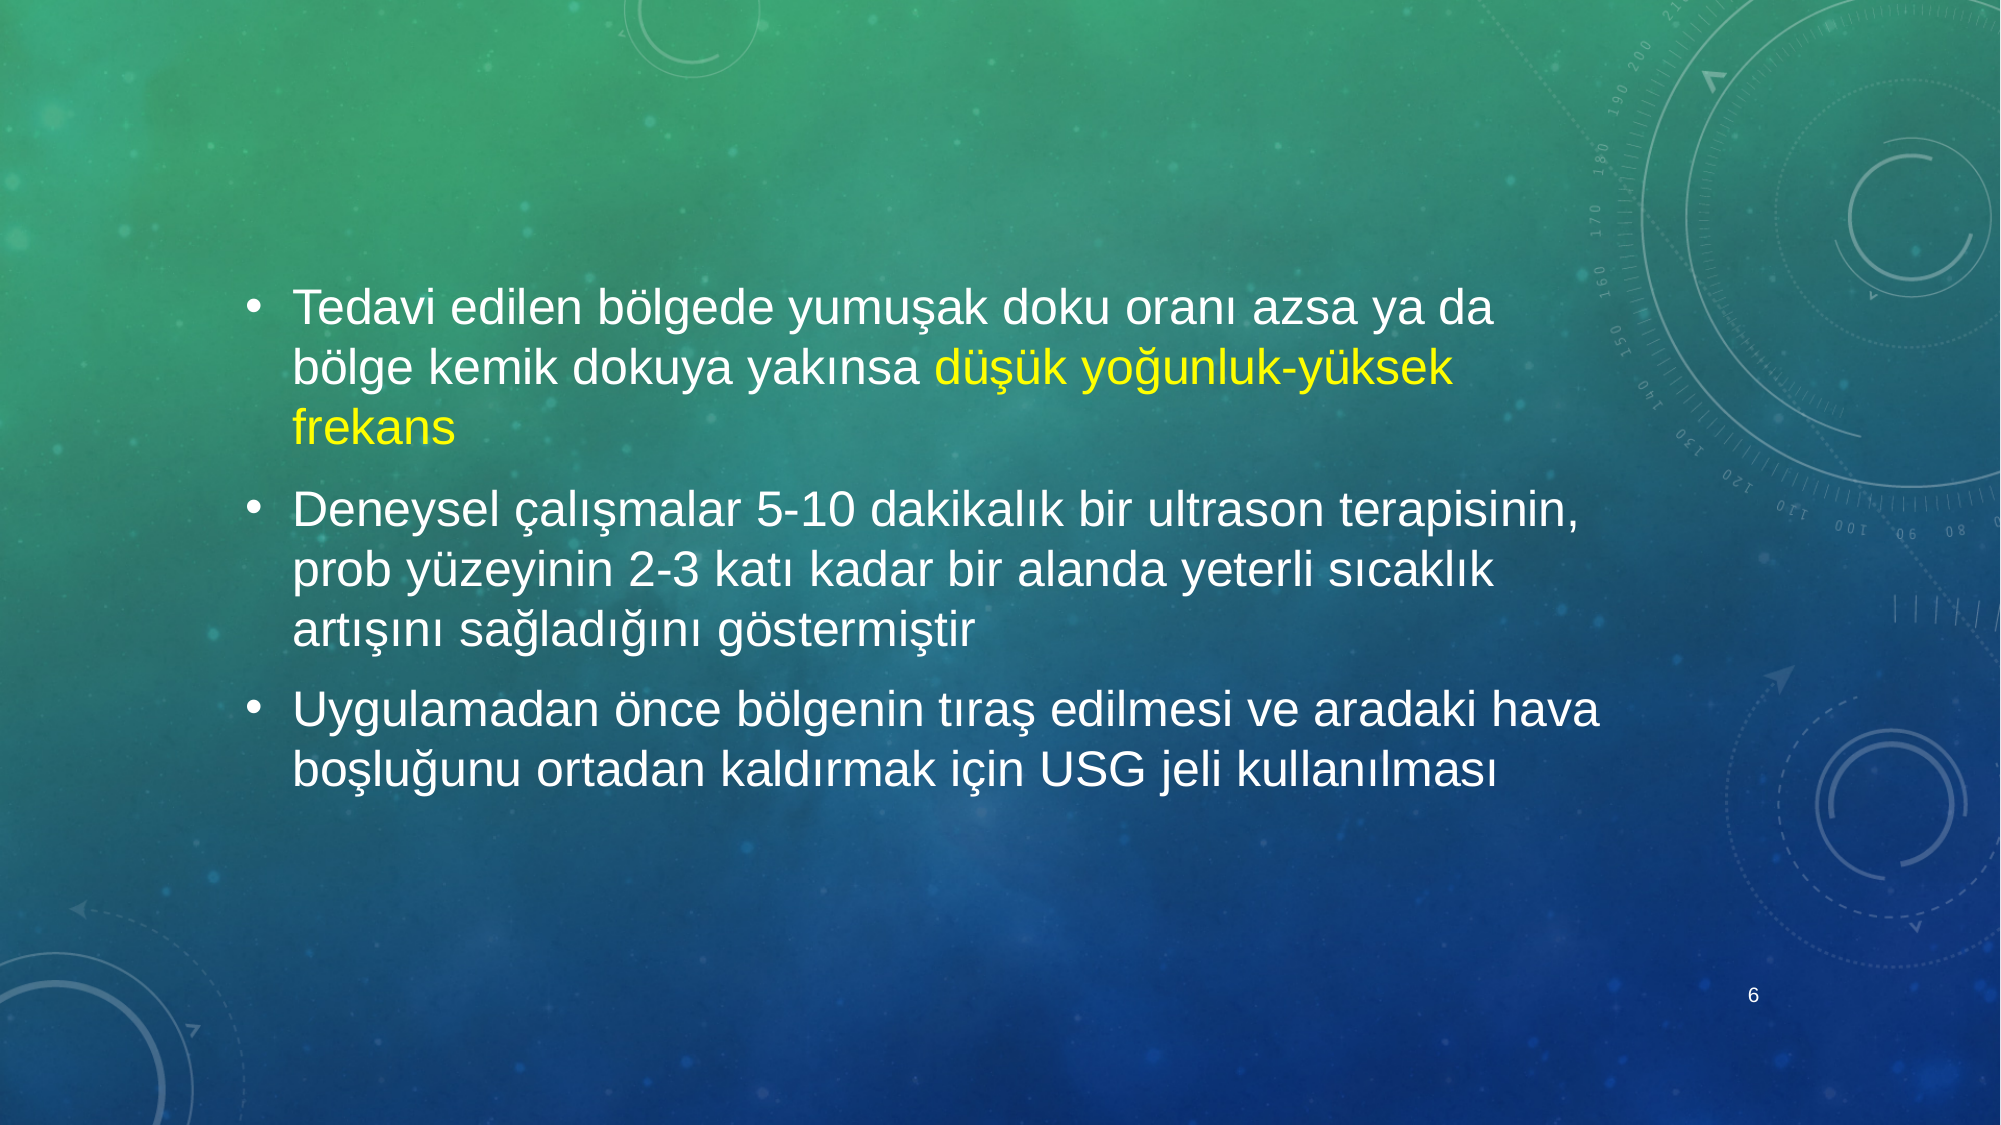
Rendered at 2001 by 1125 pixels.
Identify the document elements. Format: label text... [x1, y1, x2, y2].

list Tedavi edilen bölgede yumuşak doku oranı azsa ya da bölge kemik dokuya yakınsa düşük yoğunluk-yüksek frekans Deneysel çalışmalar 5-10 dakikalık bir ultrason terapisinin, prob yüzeyinin 2-3 katı kadar bir alanda yeterli sıcaklık artışını sağladığını göstermiştir Uygulamadan önce bölgenin tıraş edilmesi ve aradaki hava boşluğunu ortadan kaldırmak için USG jeli kullanılması [230, 260, 1641, 812]
picture [0, 0, 2001, 1125]
slide_number 6 [1684, 963, 1775, 1025]
